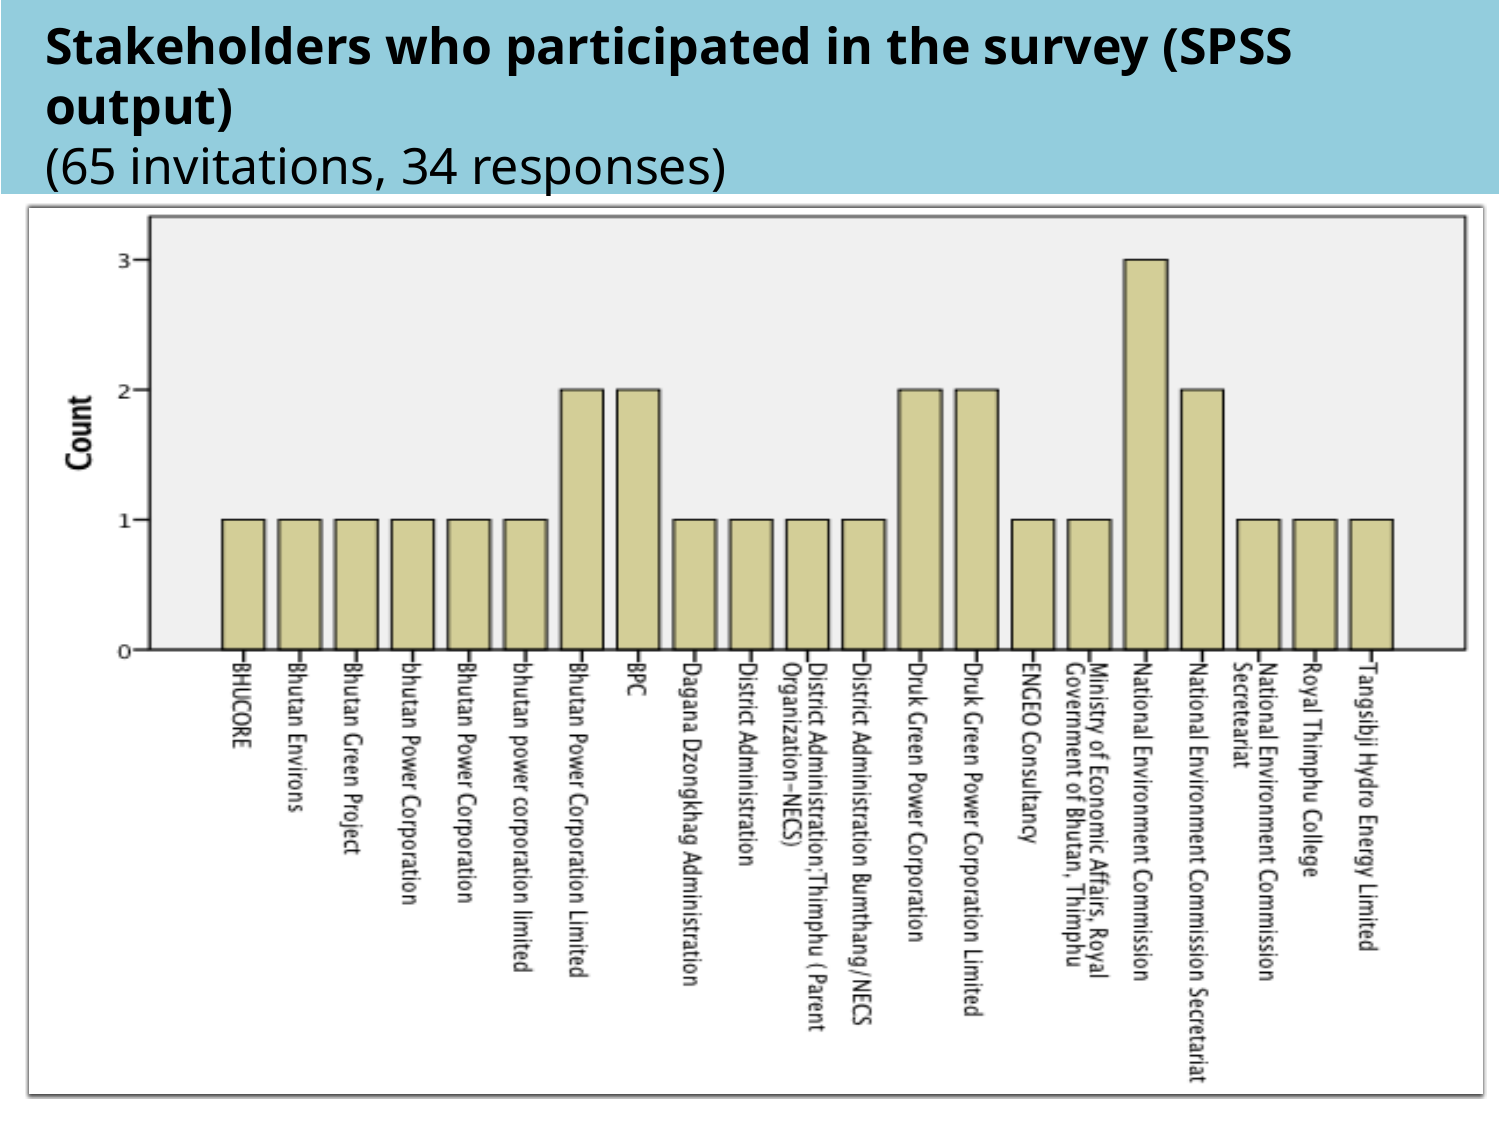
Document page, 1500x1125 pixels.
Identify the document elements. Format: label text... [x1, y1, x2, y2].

text_box Stakeholders who participated in the survey (SPSS output) (65 invitations, 34 responses) [30, 7, 1483, 202]
picture [29, 207, 1483, 1095]
text_box [0, 0, 1500, 195]
